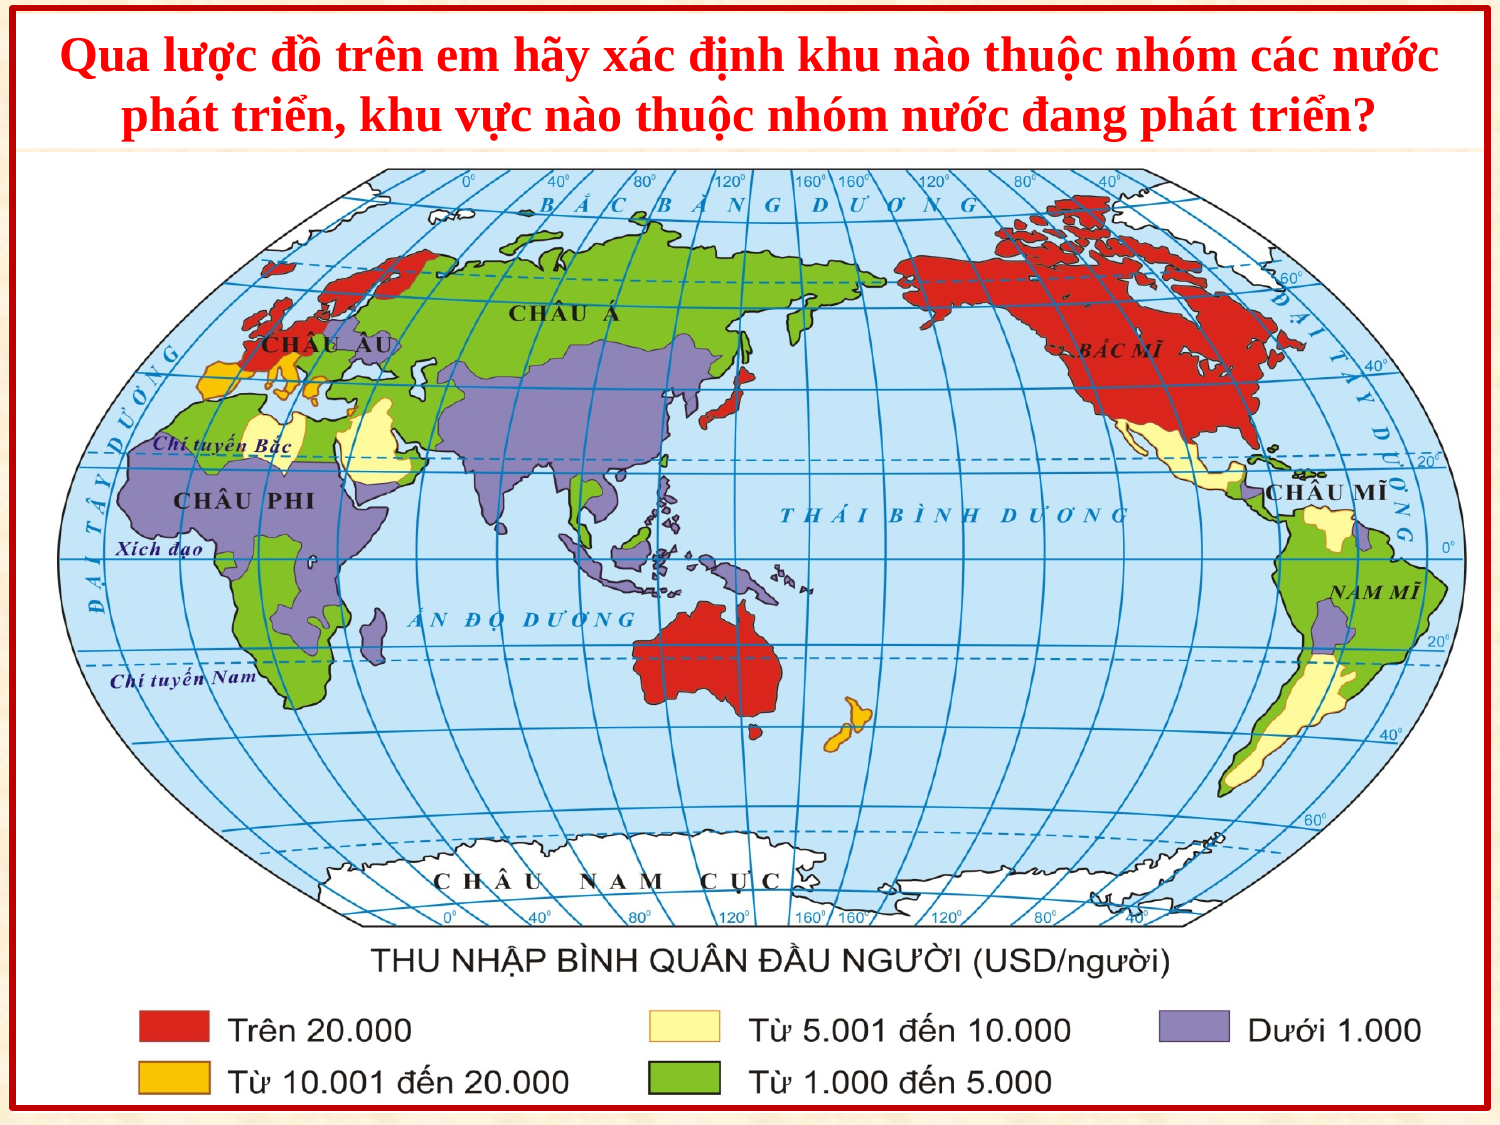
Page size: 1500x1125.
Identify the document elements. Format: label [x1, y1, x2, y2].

text_box [10, 6, 1490, 155]
picture [0, 0, 1500, 1125]
